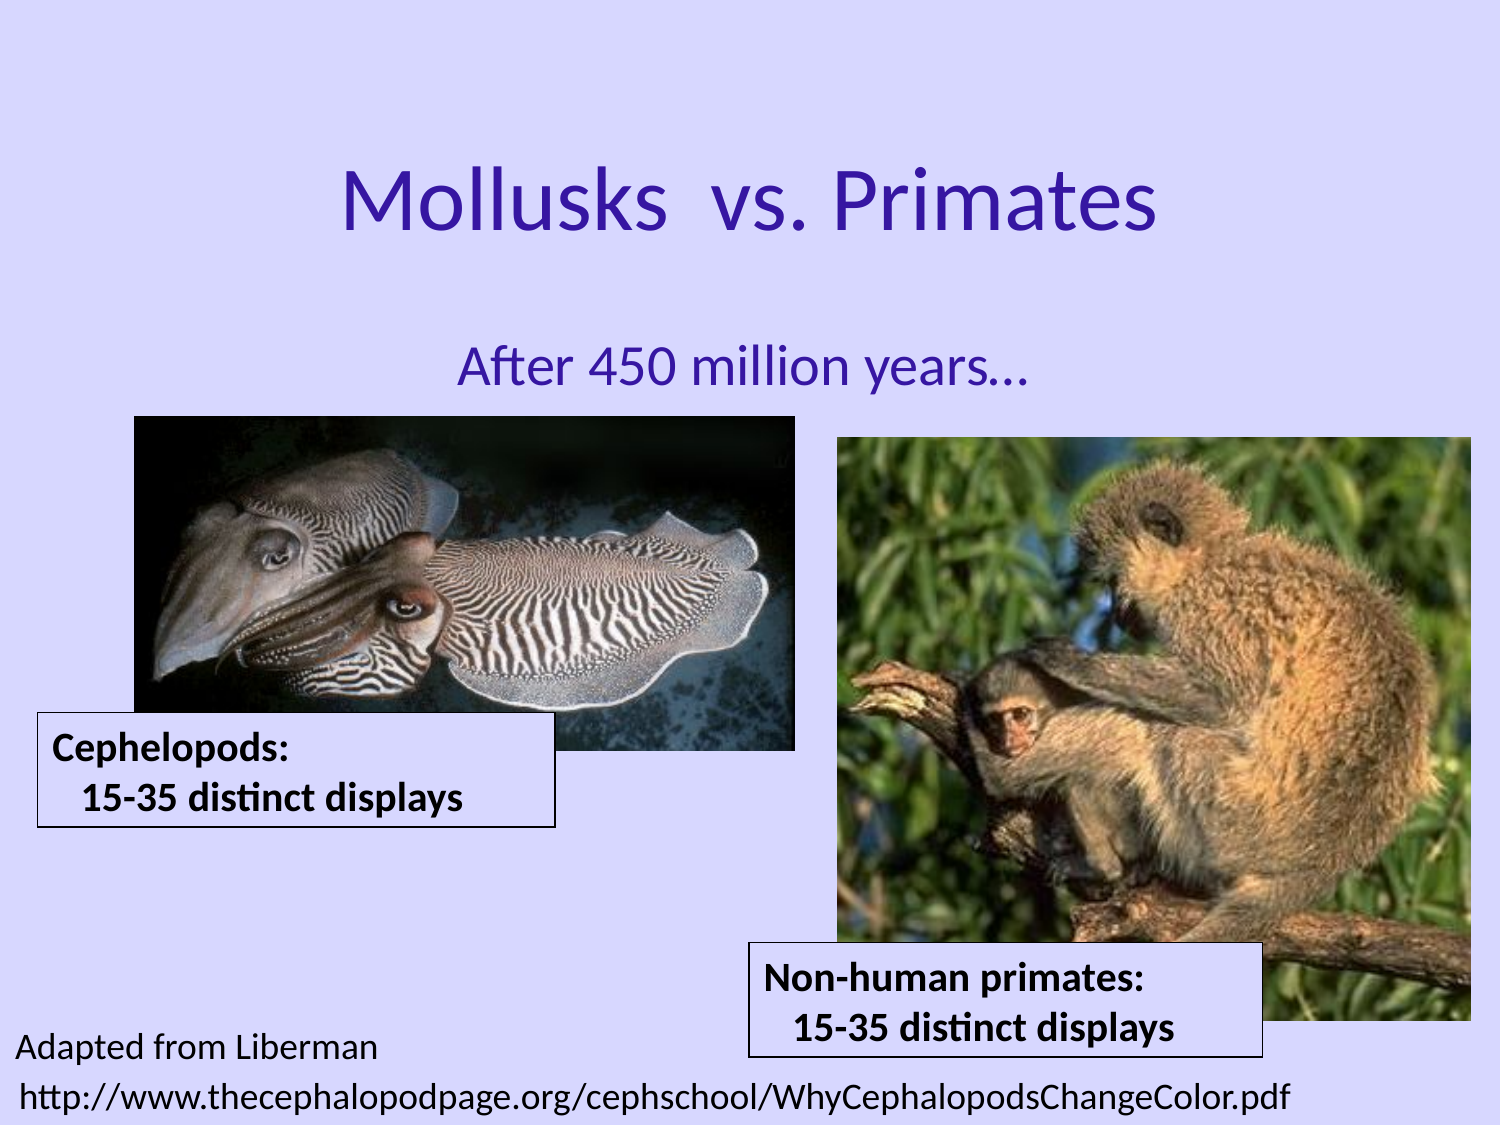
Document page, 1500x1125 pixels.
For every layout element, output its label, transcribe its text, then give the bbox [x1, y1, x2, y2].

title After 450 million years… [161, 292, 1325, 431]
picture [837, 437, 1471, 1021]
text_box Mollusks vs. Primates [112, 99, 1388, 288]
picture [134, 416, 795, 751]
text_box Non-human primates: 15-35 distinct displays [748, 942, 1263, 1058]
text_box Adapted from Liberman [0, 1015, 395, 1075]
text_box http://www.thecephalopodpage.org/cephschool/WhyCephalopodsChangeColor.pdf [4, 1064, 1308, 1125]
text_box Cephelopods: 15-35 distinct displays [37, 712, 555, 828]
